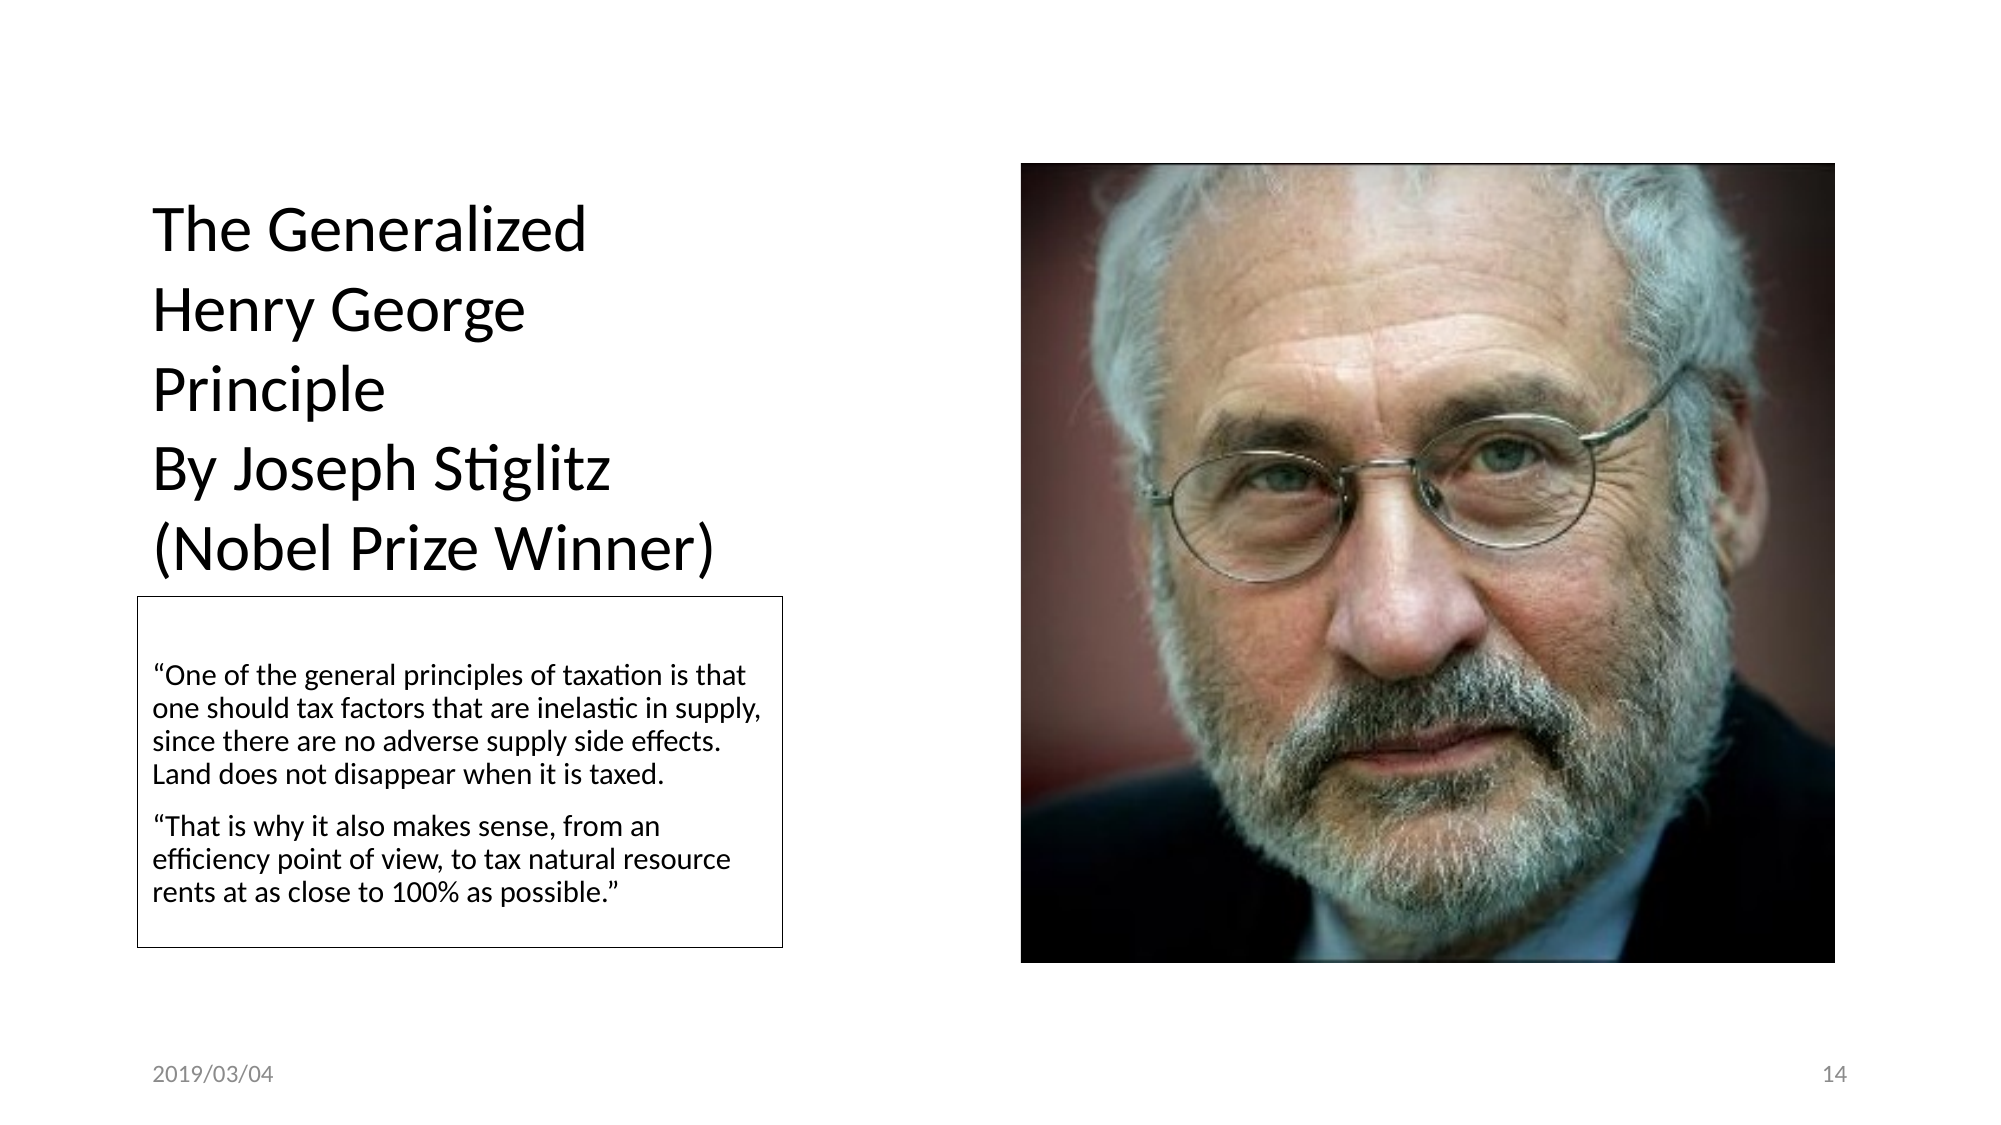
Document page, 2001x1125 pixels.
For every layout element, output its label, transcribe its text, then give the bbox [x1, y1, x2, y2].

text_box The Generalized Henry George Principle By Joseph Stiglitz (Nobel Prize Winner) [137, 176, 765, 592]
slide_number 14 [1412, 1042, 1863, 1103]
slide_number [137, 1042, 588, 1103]
list “One of the general principles of taxation is that one should tax factors that are inelastic in supply, since there are no adverse supply side effects. Land does not disappear when it is taxed. “That is why it also makes sense, from an efficiency point of view, to tax natural resource rents at as close to 100% as possible.” [137, 596, 783, 948]
picture [1020, 163, 1839, 963]
